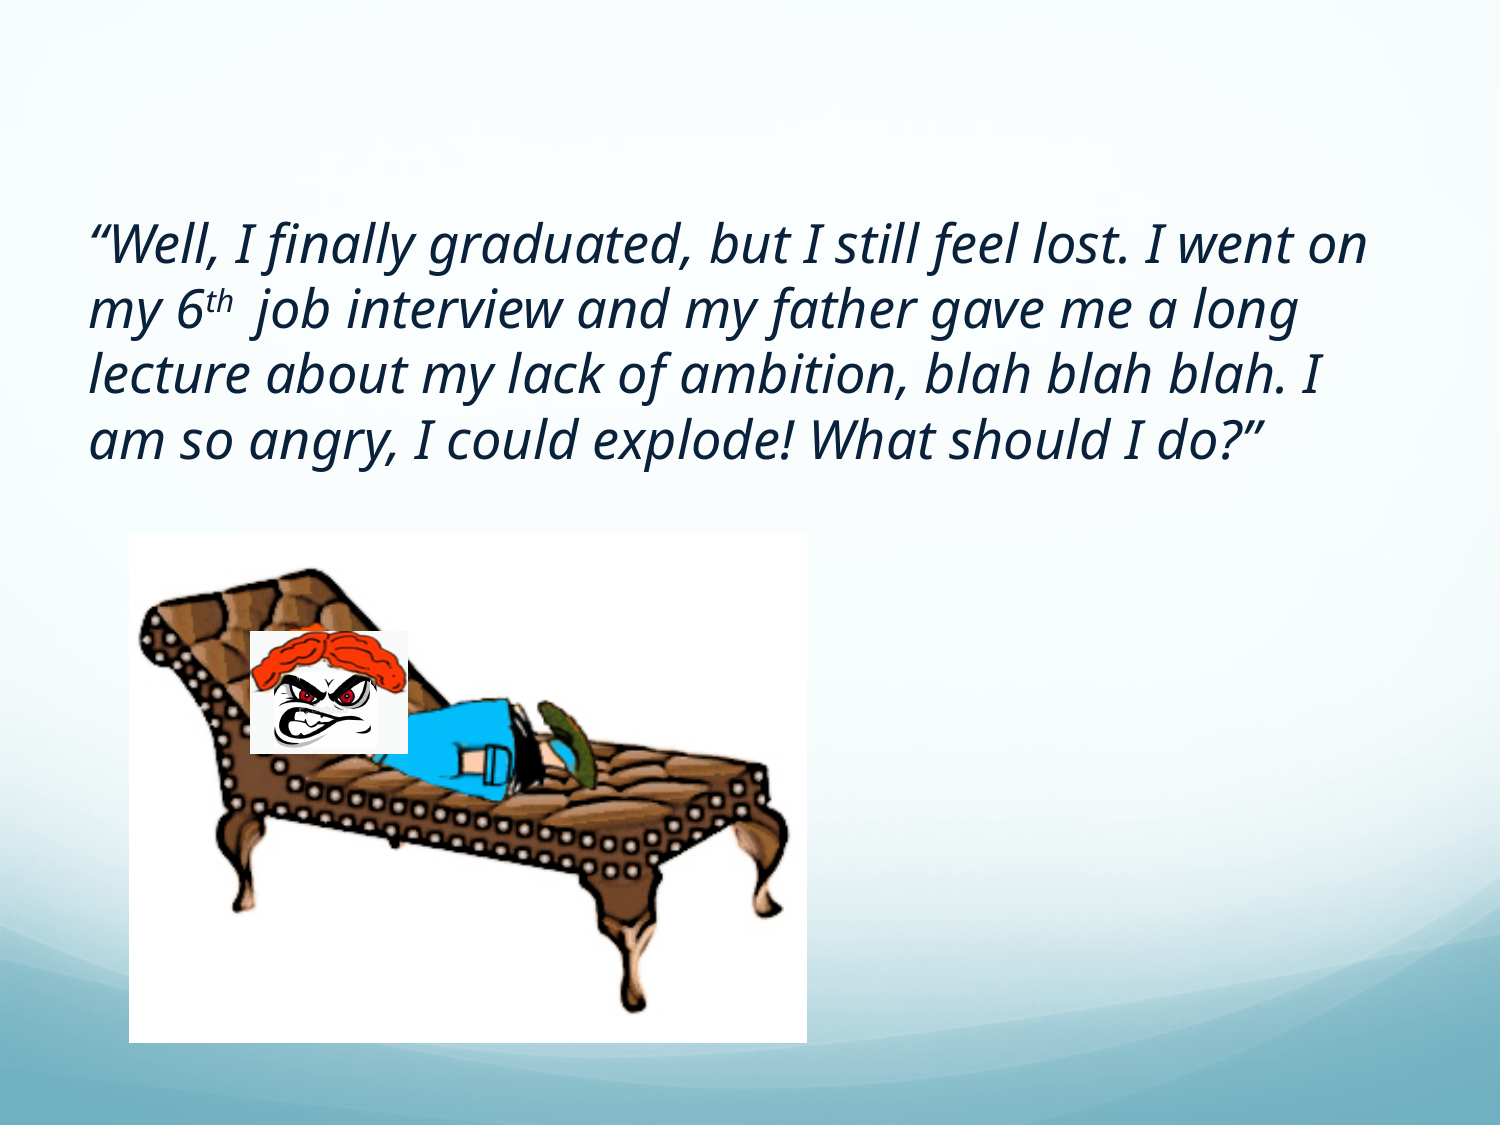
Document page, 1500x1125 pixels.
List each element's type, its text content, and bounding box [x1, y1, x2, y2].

list “Well, I finally graduated, but I still feel lost. I went on my 6th job interview and my father gave me a long lecture about my lack of ambition, blah blah blah. I am so angry, I could explode! What should I do?” [73, 202, 1394, 696]
picture [128, 533, 807, 1044]
